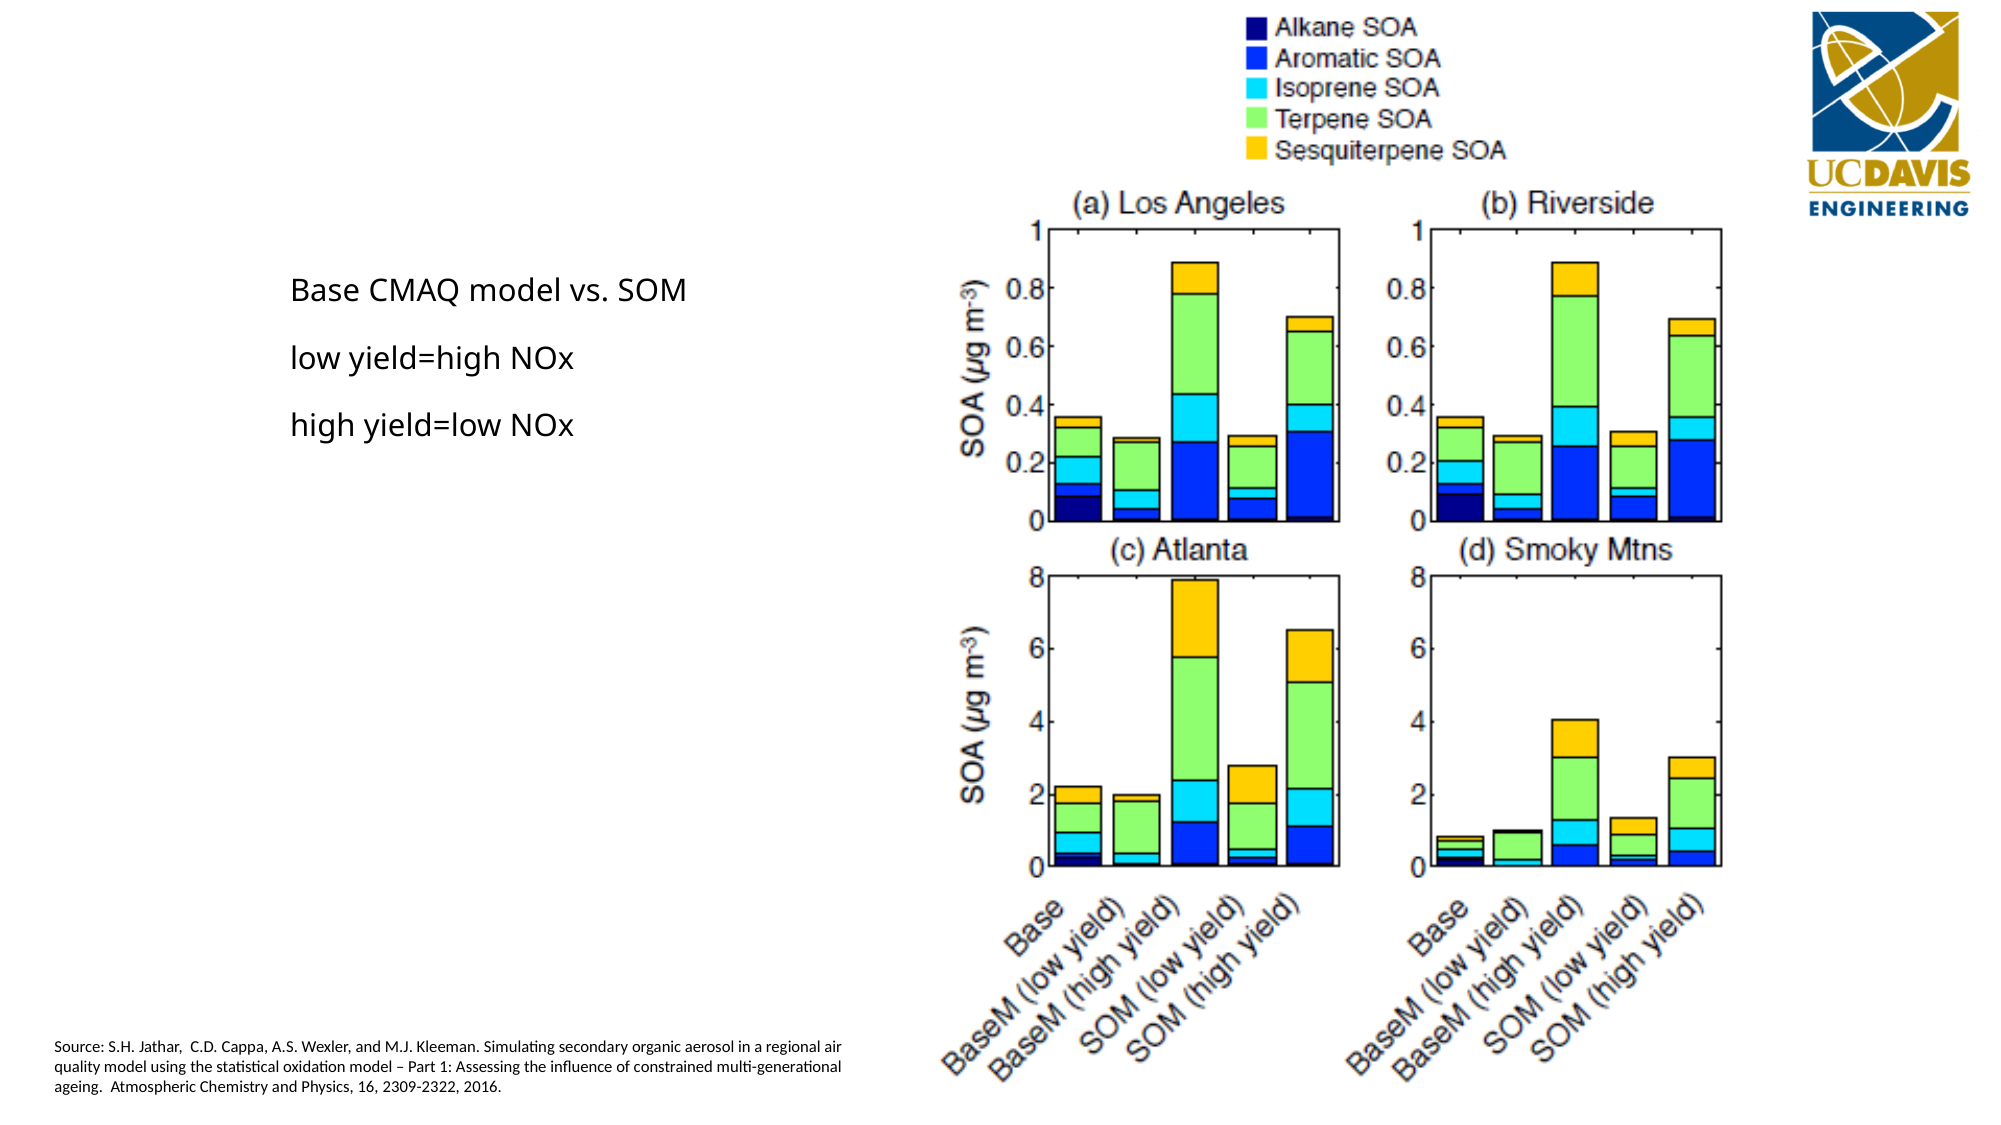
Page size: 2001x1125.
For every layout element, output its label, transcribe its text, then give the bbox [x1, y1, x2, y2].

picture [873, 0, 2000, 1116]
text_box Source: S.H. Jathar, C.D. Cappa, A.S. Wexler, and M.J. Kleeman. Simulating secondary organic aerosol in a regional air quality model using the statistical oxidation model – Part 1: Assessing the influence of constrained multi-generational ageing. Atmospheric Chemistry and Physics, 16, 2309-2322, 2016. [39, 1028, 865, 1103]
title Base CMAQ model vs. SOM low yield=high NOx high yield=low NOx [275, 265, 838, 453]
